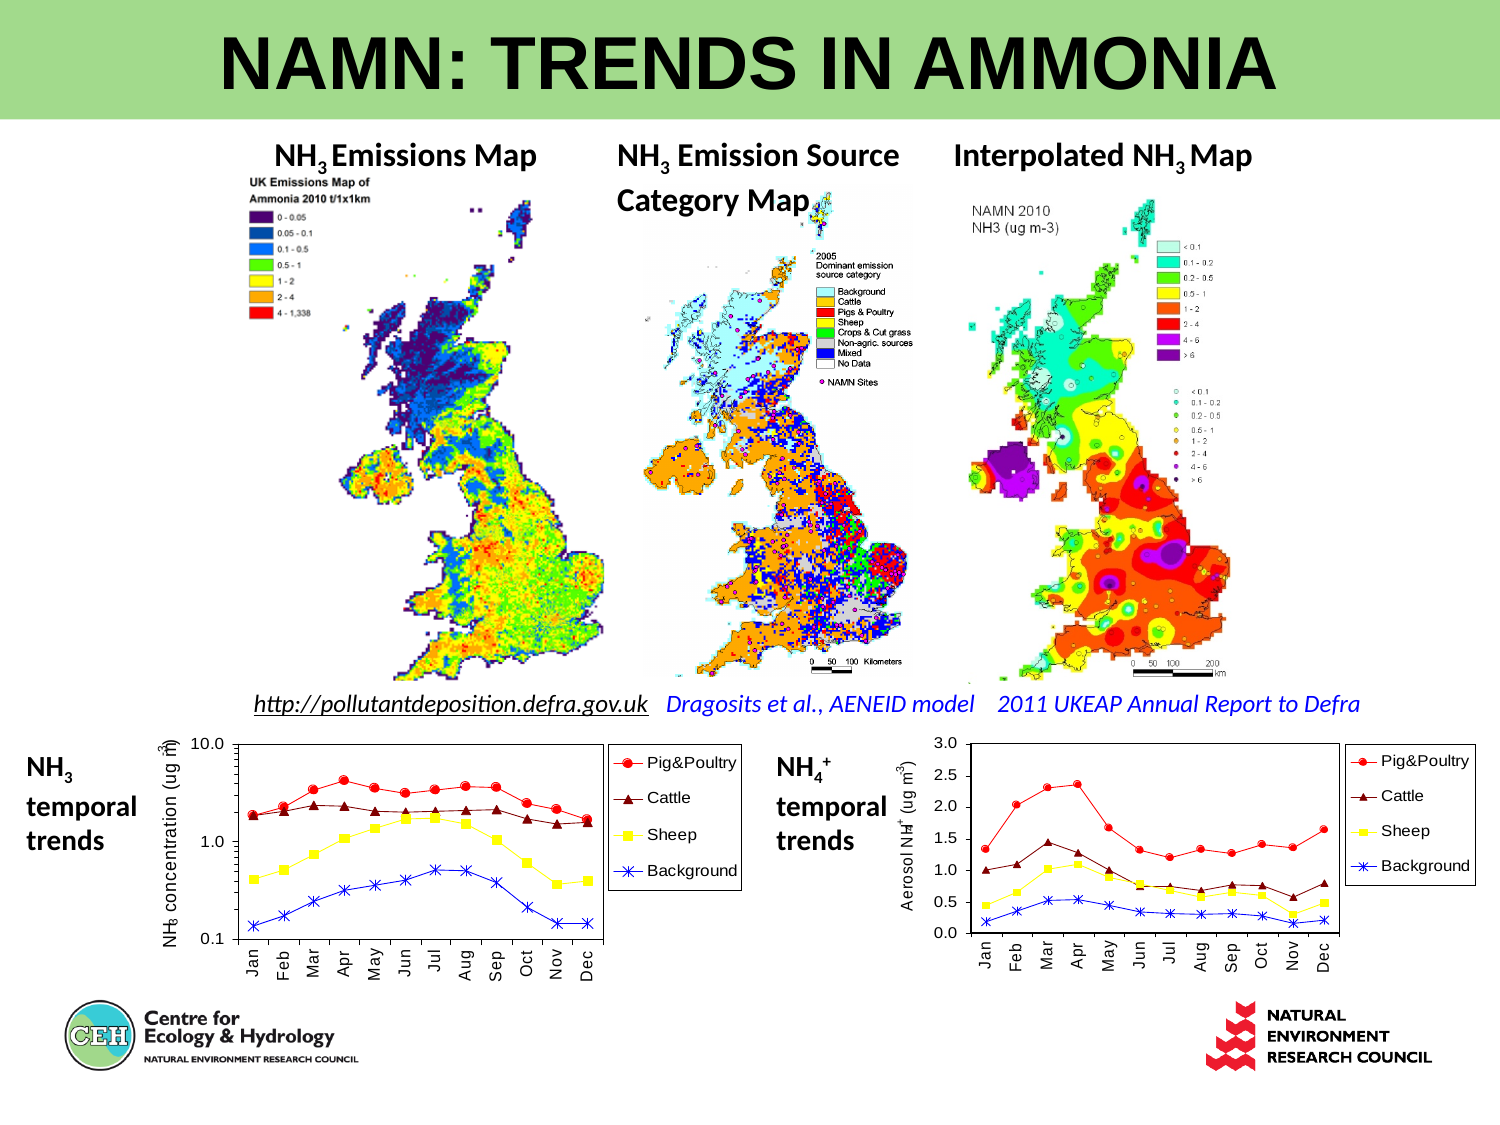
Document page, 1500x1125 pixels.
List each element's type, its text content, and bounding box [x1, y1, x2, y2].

text_box http://pollutantdeposition.defra.gov.uk [238, 680, 651, 724]
text_box 2011 UKEAP Annual Report to Defra [982, 680, 1377, 724]
picture [241, 176, 605, 692]
text_box NH3 Emission Source Category Map [602, 125, 922, 226]
text_box Dragosits et al., AENEID model [651, 680, 982, 726]
picture [968, 196, 1232, 684]
text_box Interpolated NH3 Map [938, 125, 1294, 186]
picture [63, 726, 754, 1071]
text_box NH3 temporal trends [11, 739, 136, 865]
text_box NH4+ temporal trends [761, 739, 880, 865]
picture [643, 184, 914, 678]
text_box NH3 Emissions Map [259, 125, 602, 175]
picture [1203, 998, 1434, 1074]
picture [885, 726, 1488, 991]
list NAMN: TRENDS IN AMMONIA [0, 0, 1500, 120]
